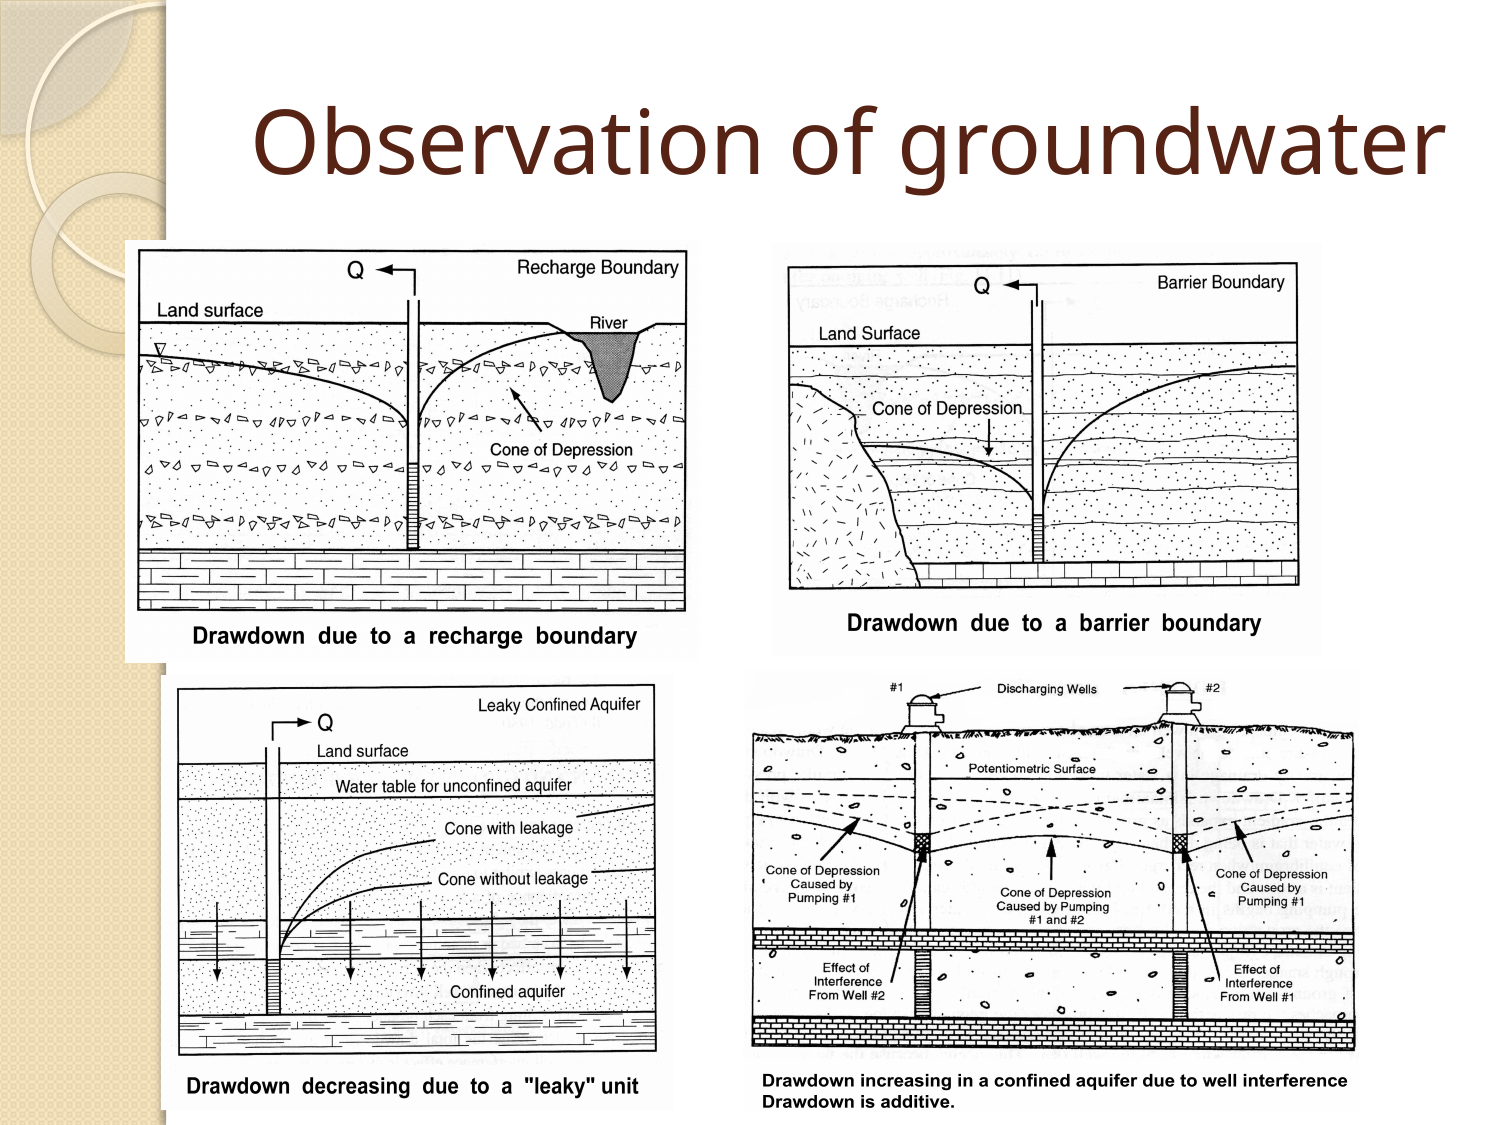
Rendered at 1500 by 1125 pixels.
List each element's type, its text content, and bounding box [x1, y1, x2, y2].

picture [160, 674, 674, 1110]
picture [124, 240, 701, 663]
picture [771, 243, 1323, 656]
picture [743, 669, 1360, 1112]
title Observation of groundwater [235, 45, 1466, 233]
